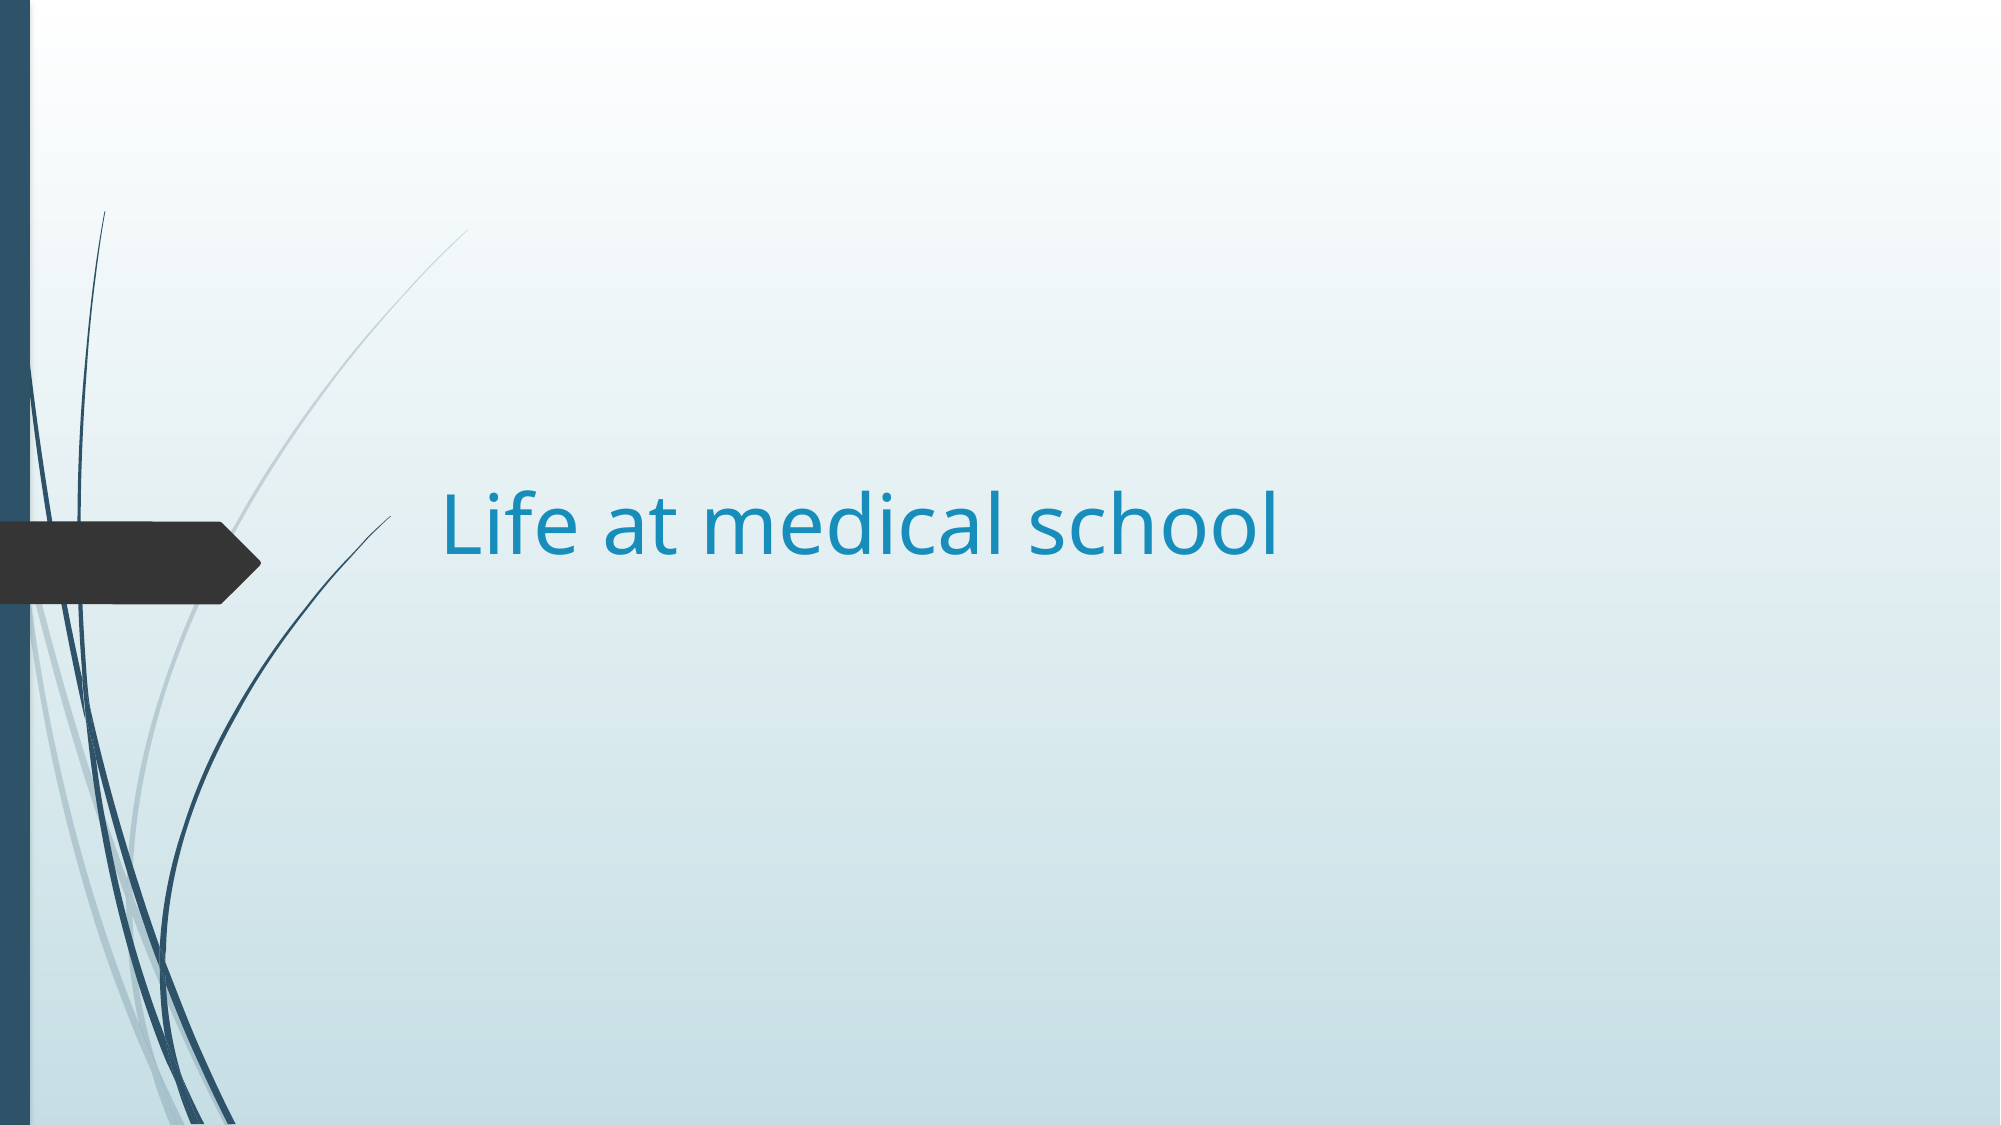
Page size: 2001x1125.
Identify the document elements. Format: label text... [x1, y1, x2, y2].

title Life at medical school [424, 337, 1888, 579]
